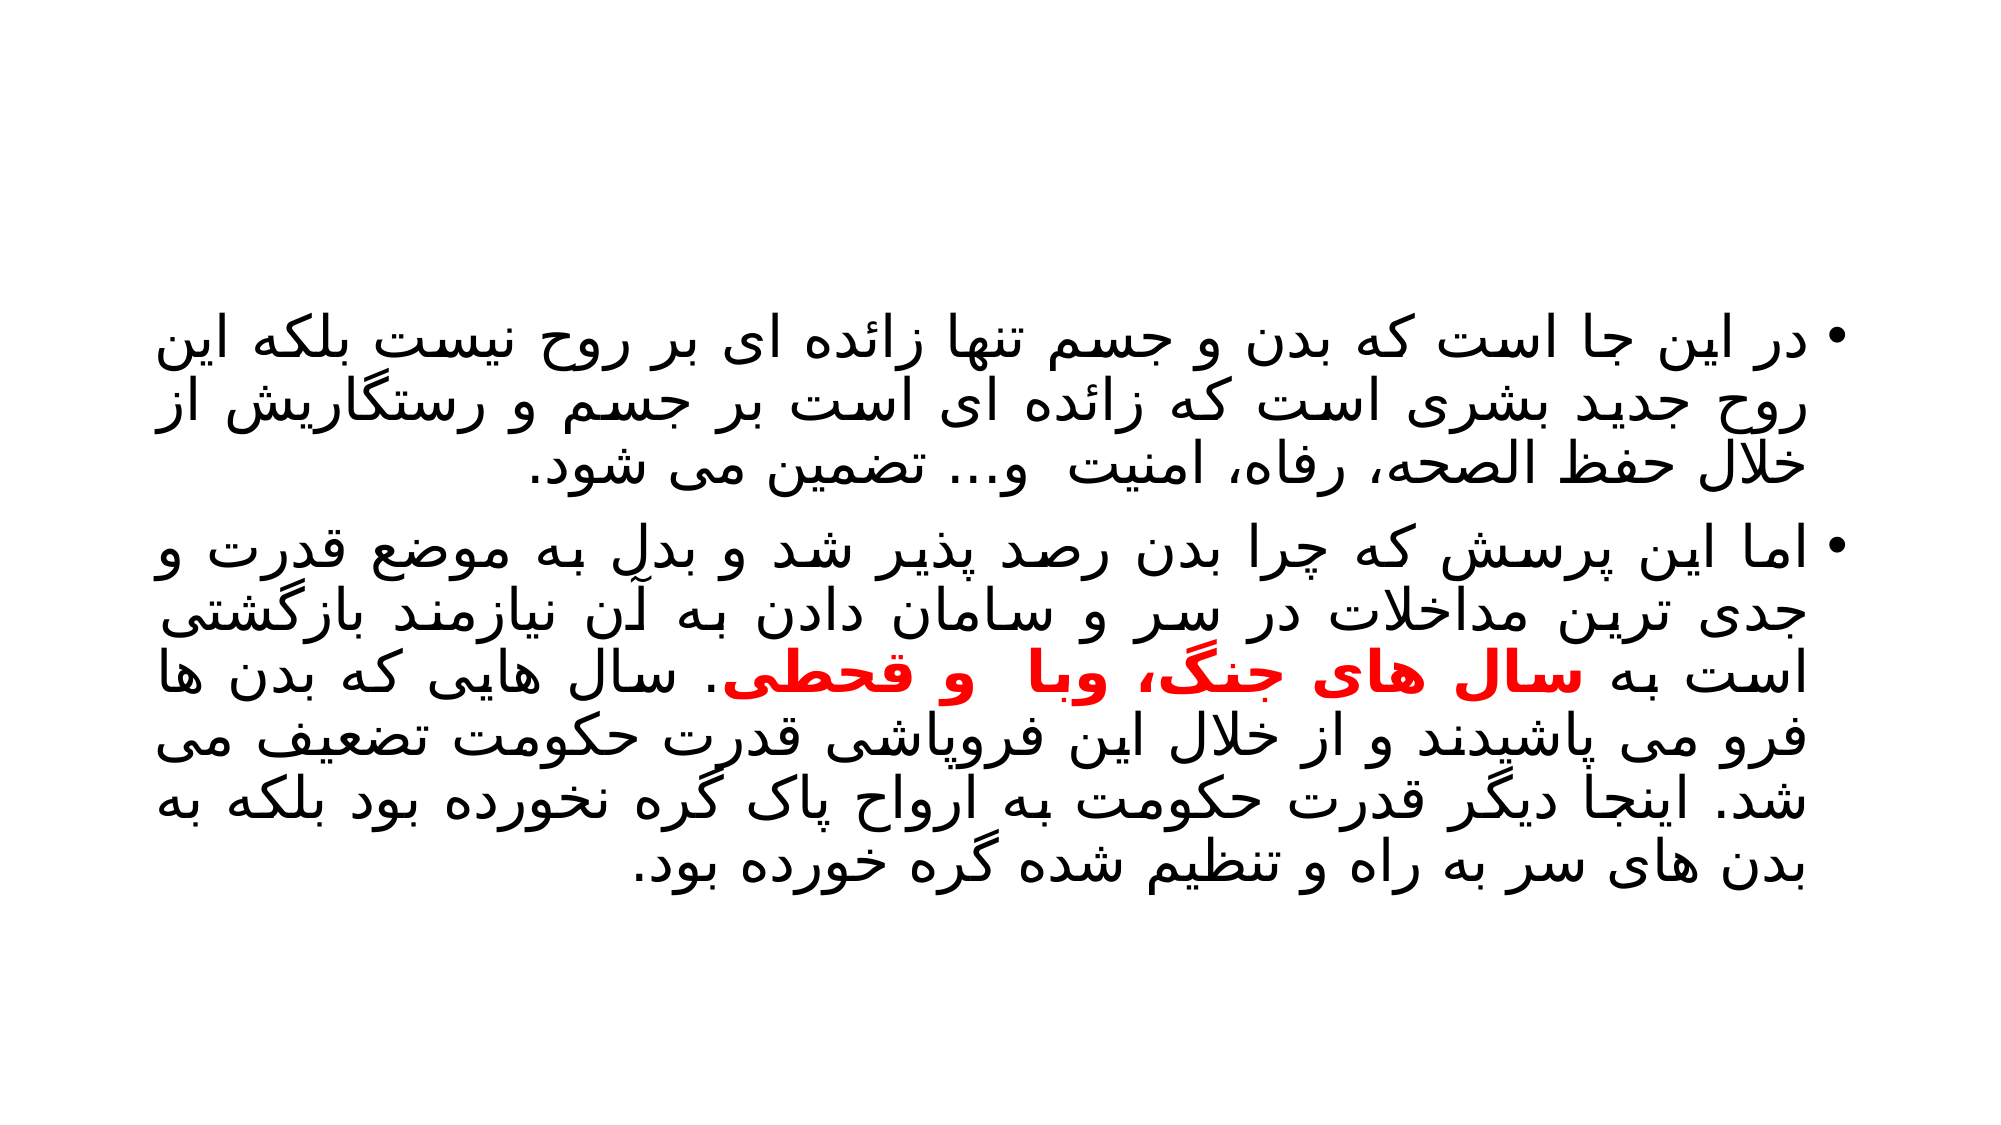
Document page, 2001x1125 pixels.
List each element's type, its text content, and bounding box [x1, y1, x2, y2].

list در این جا است که بدن و جسم تنها زائده ای بر روح نیست بلکه این روح جدید بشری است که زائده ای است بر جسم و رستگاریش از خلال حفظ الصحه، رفاه، امنیت و... تضمین می شود. اما این پرسش که چرا بدن رصد پذیر شد و بدل به موضع قدرت و جدی ترین مداخلات در سر و سامان دادن به آن نیازمند بازگشتی است به سال های جنگ، وبا و قحطی. سال هایی که بدن ها فرو می پاشیدند و از خلال این فروپاشی قدرت حکومت تضعیف می شد. اینجا دیگر قدرت حکومت به ارواح پاک گره نخورده بود بلکه به بدن های سر به راه و تنظیم شده گره خورده بود. [137, 299, 1863, 1014]
